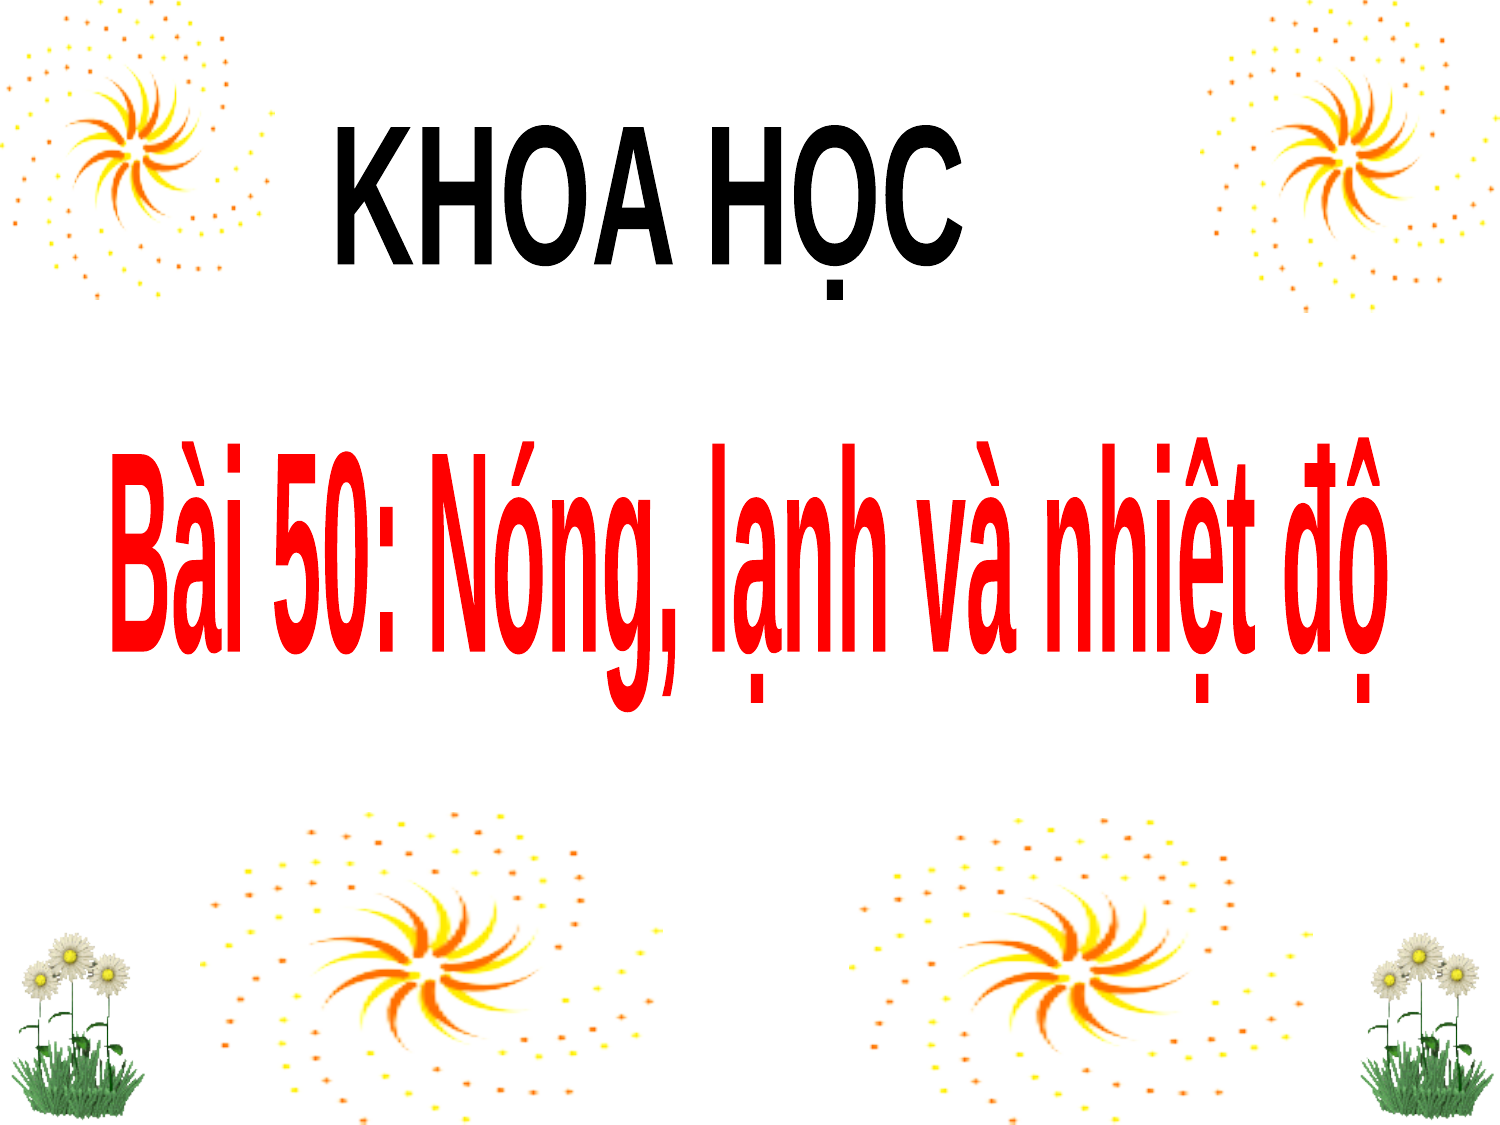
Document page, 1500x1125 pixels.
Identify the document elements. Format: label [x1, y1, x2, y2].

picture [199, 812, 663, 1125]
picture [849, 818, 1313, 1125]
picture [1199, 0, 1500, 313]
picture [0, 924, 151, 1125]
picture [1349, 924, 1500, 1125]
picture [0, 0, 276, 301]
